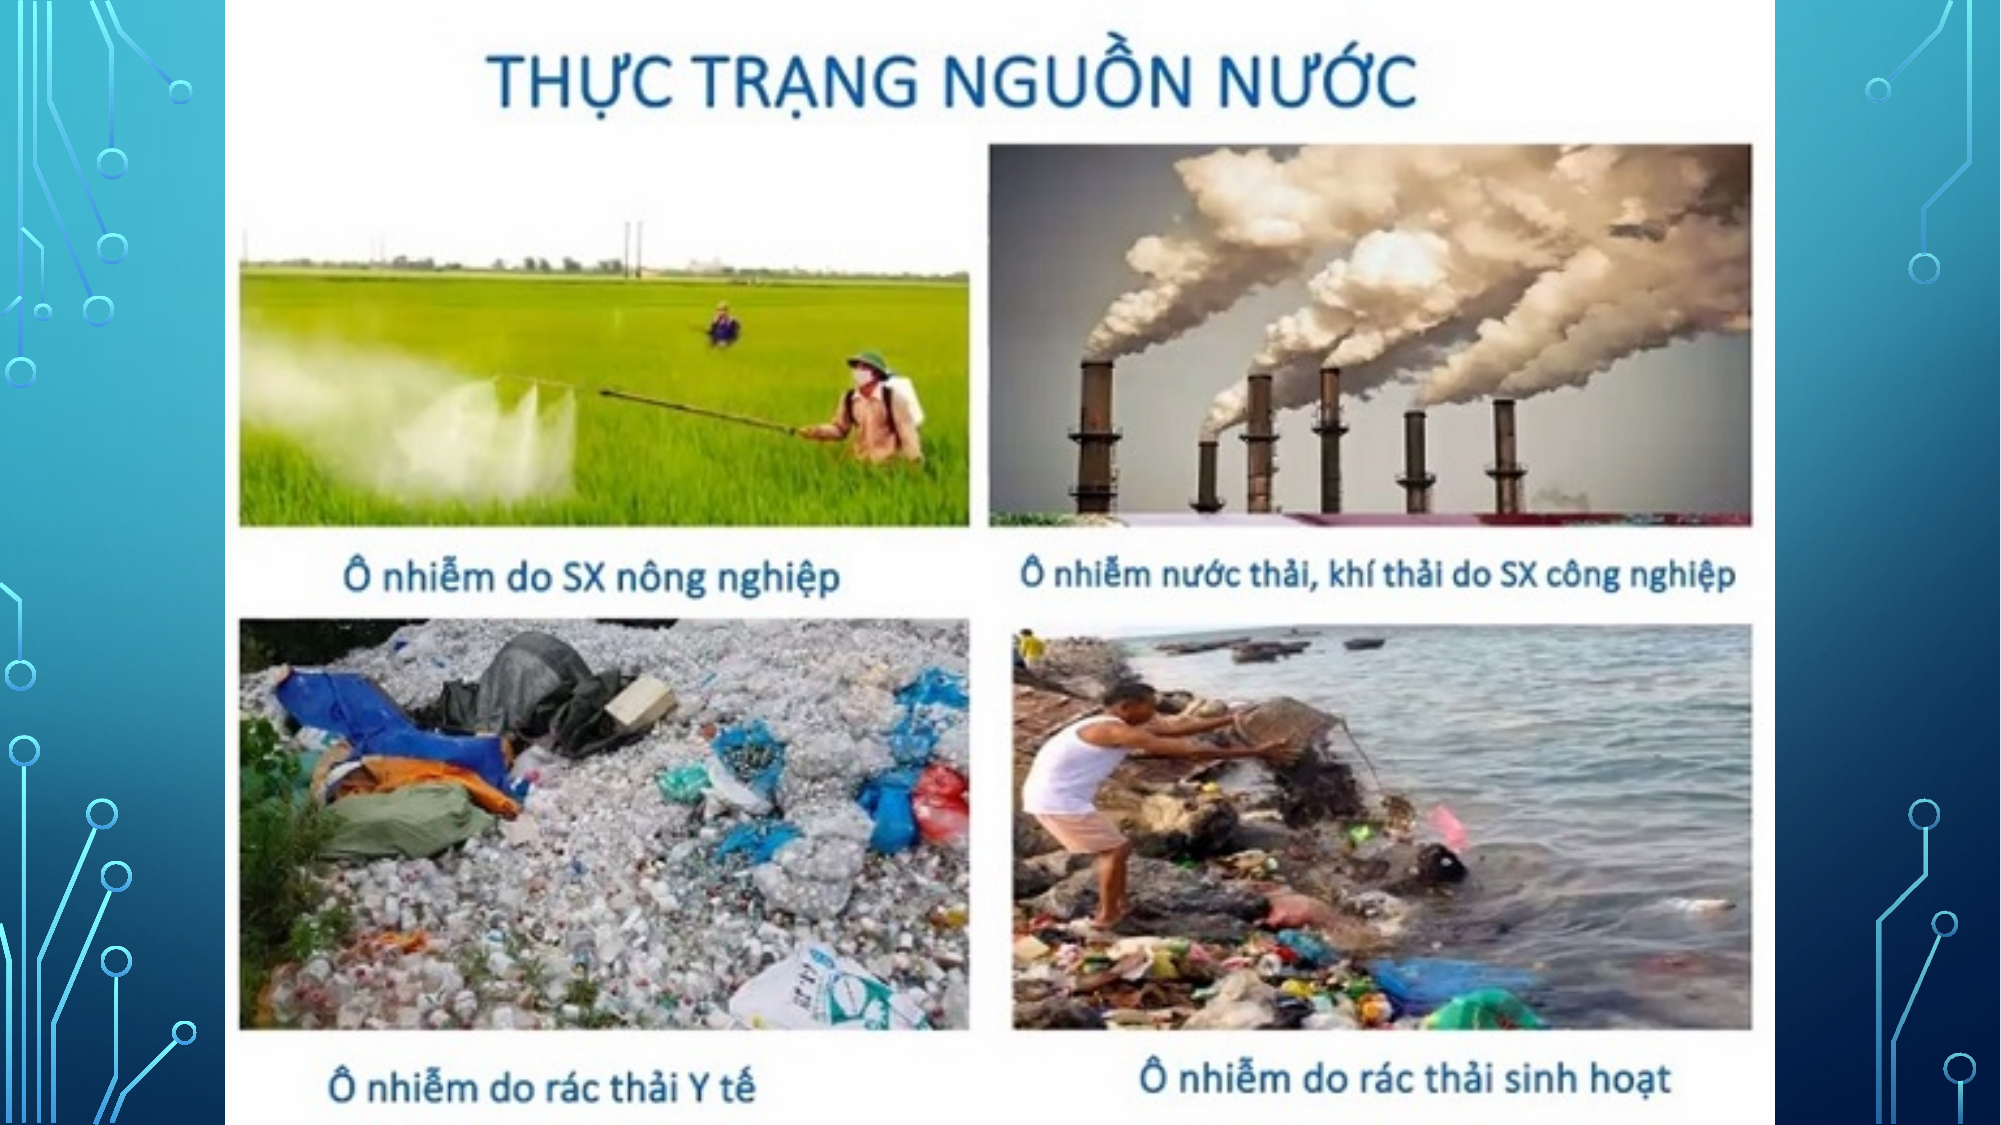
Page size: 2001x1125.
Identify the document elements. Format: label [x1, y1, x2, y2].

picture [224, 0, 1775, 1125]
